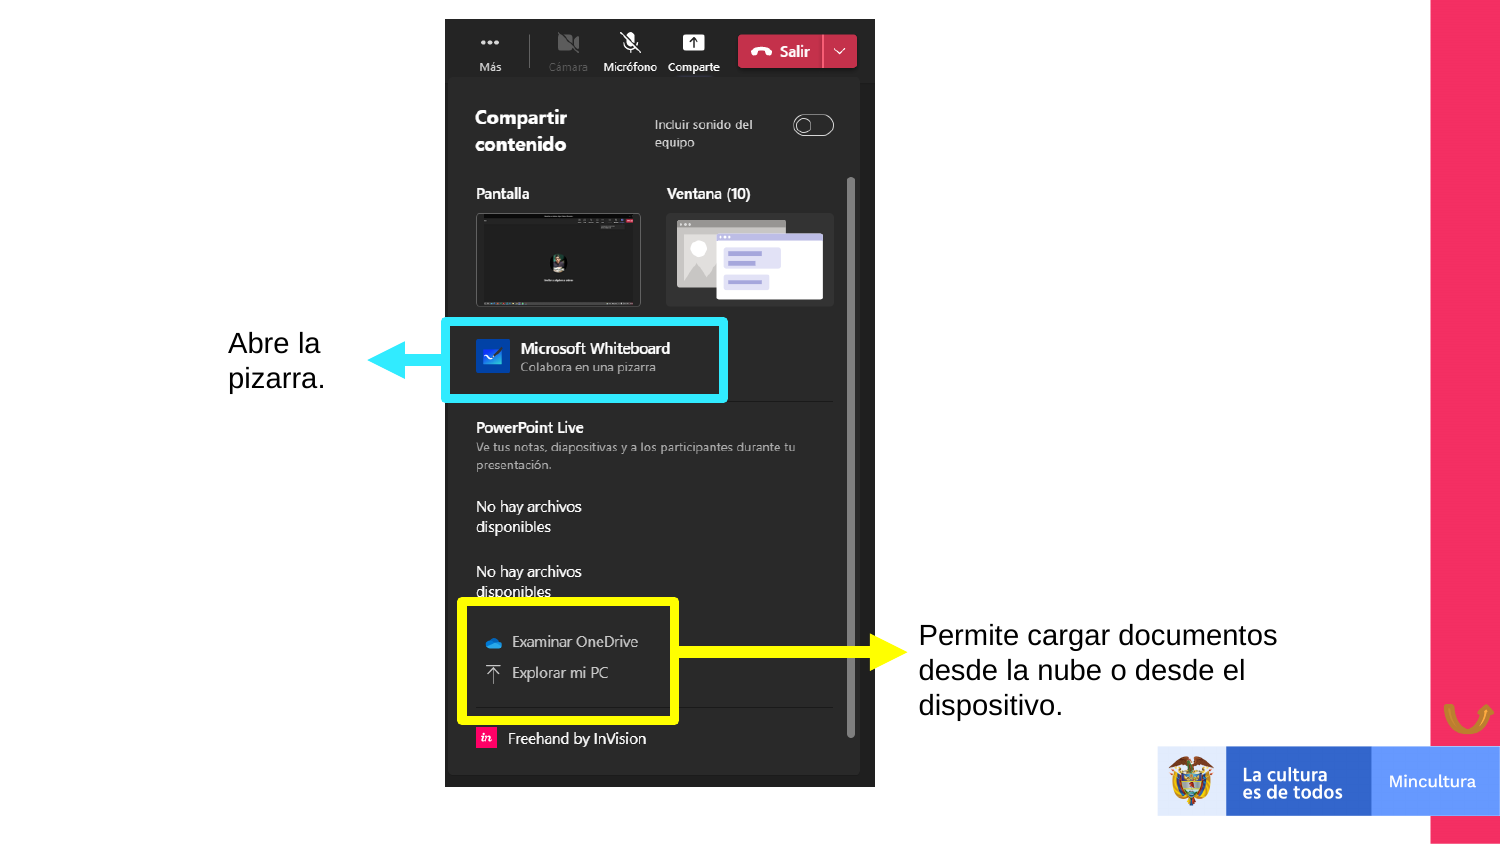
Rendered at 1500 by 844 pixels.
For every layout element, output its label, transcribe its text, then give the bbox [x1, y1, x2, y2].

picture [1157, 0, 1500, 844]
text_box Permite cargar documentos desde la nube o desde el dispositivo. [903, 609, 1333, 729]
text_box Abre la pizarra. [213, 317, 405, 402]
picture [444, 18, 875, 787]
